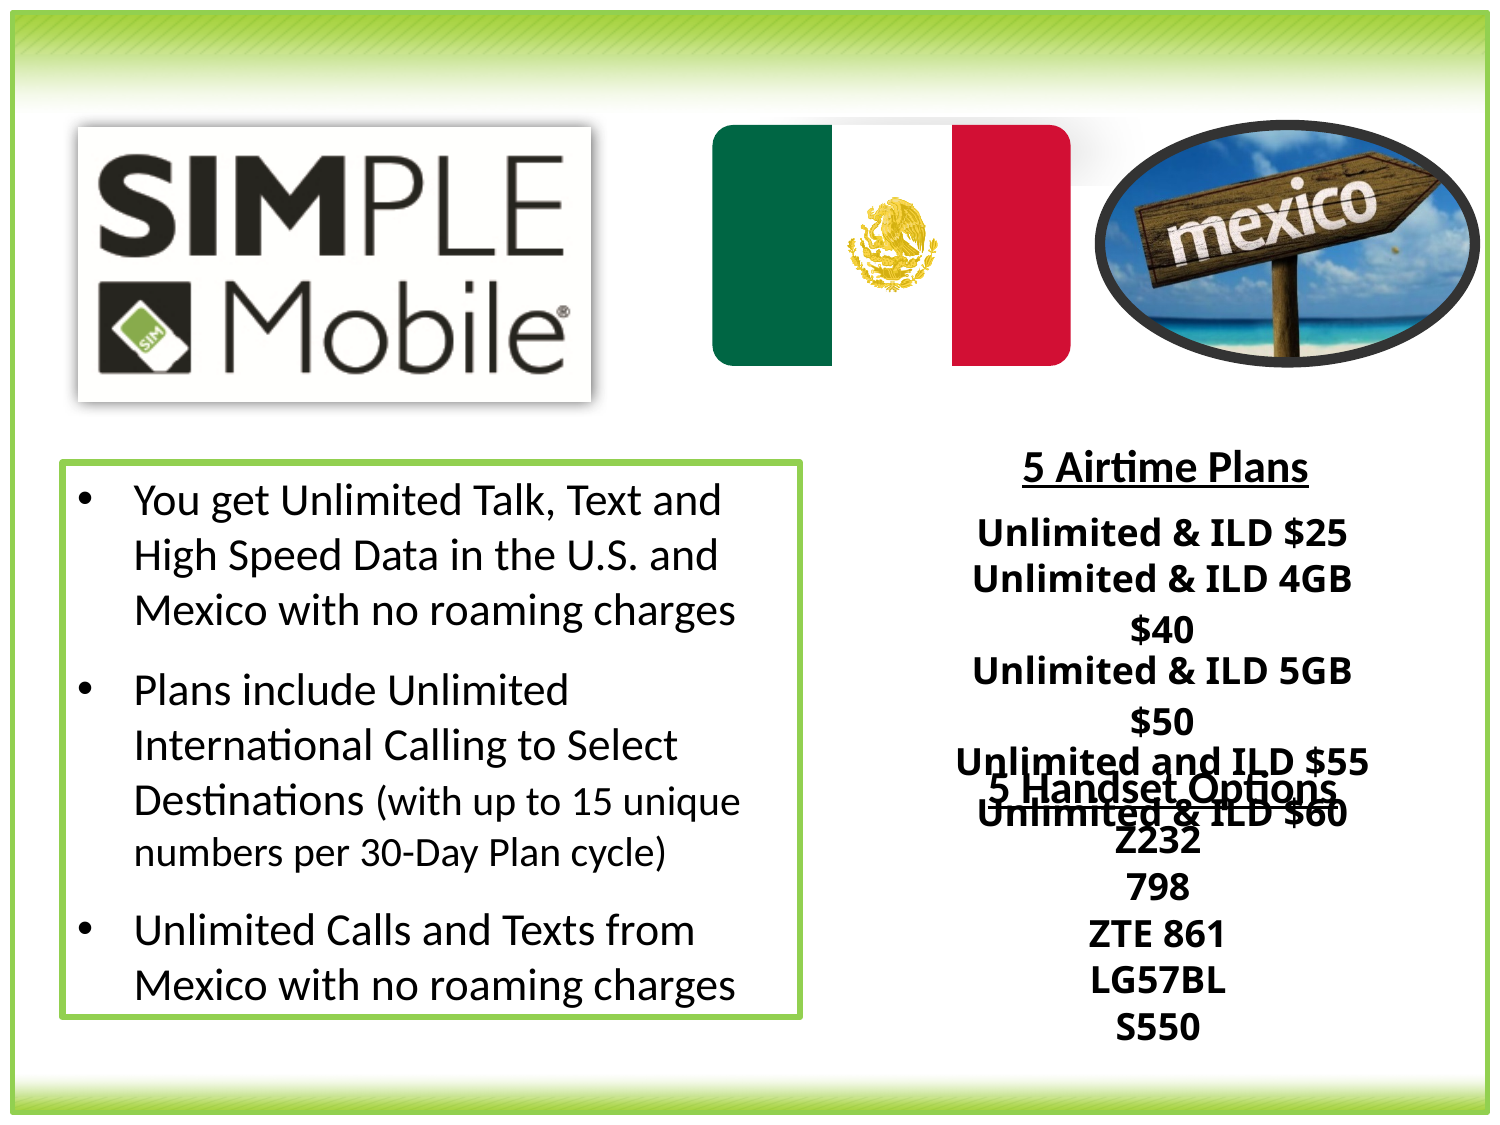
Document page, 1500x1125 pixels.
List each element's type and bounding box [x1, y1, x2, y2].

text_box [12, 12, 1488, 1113]
